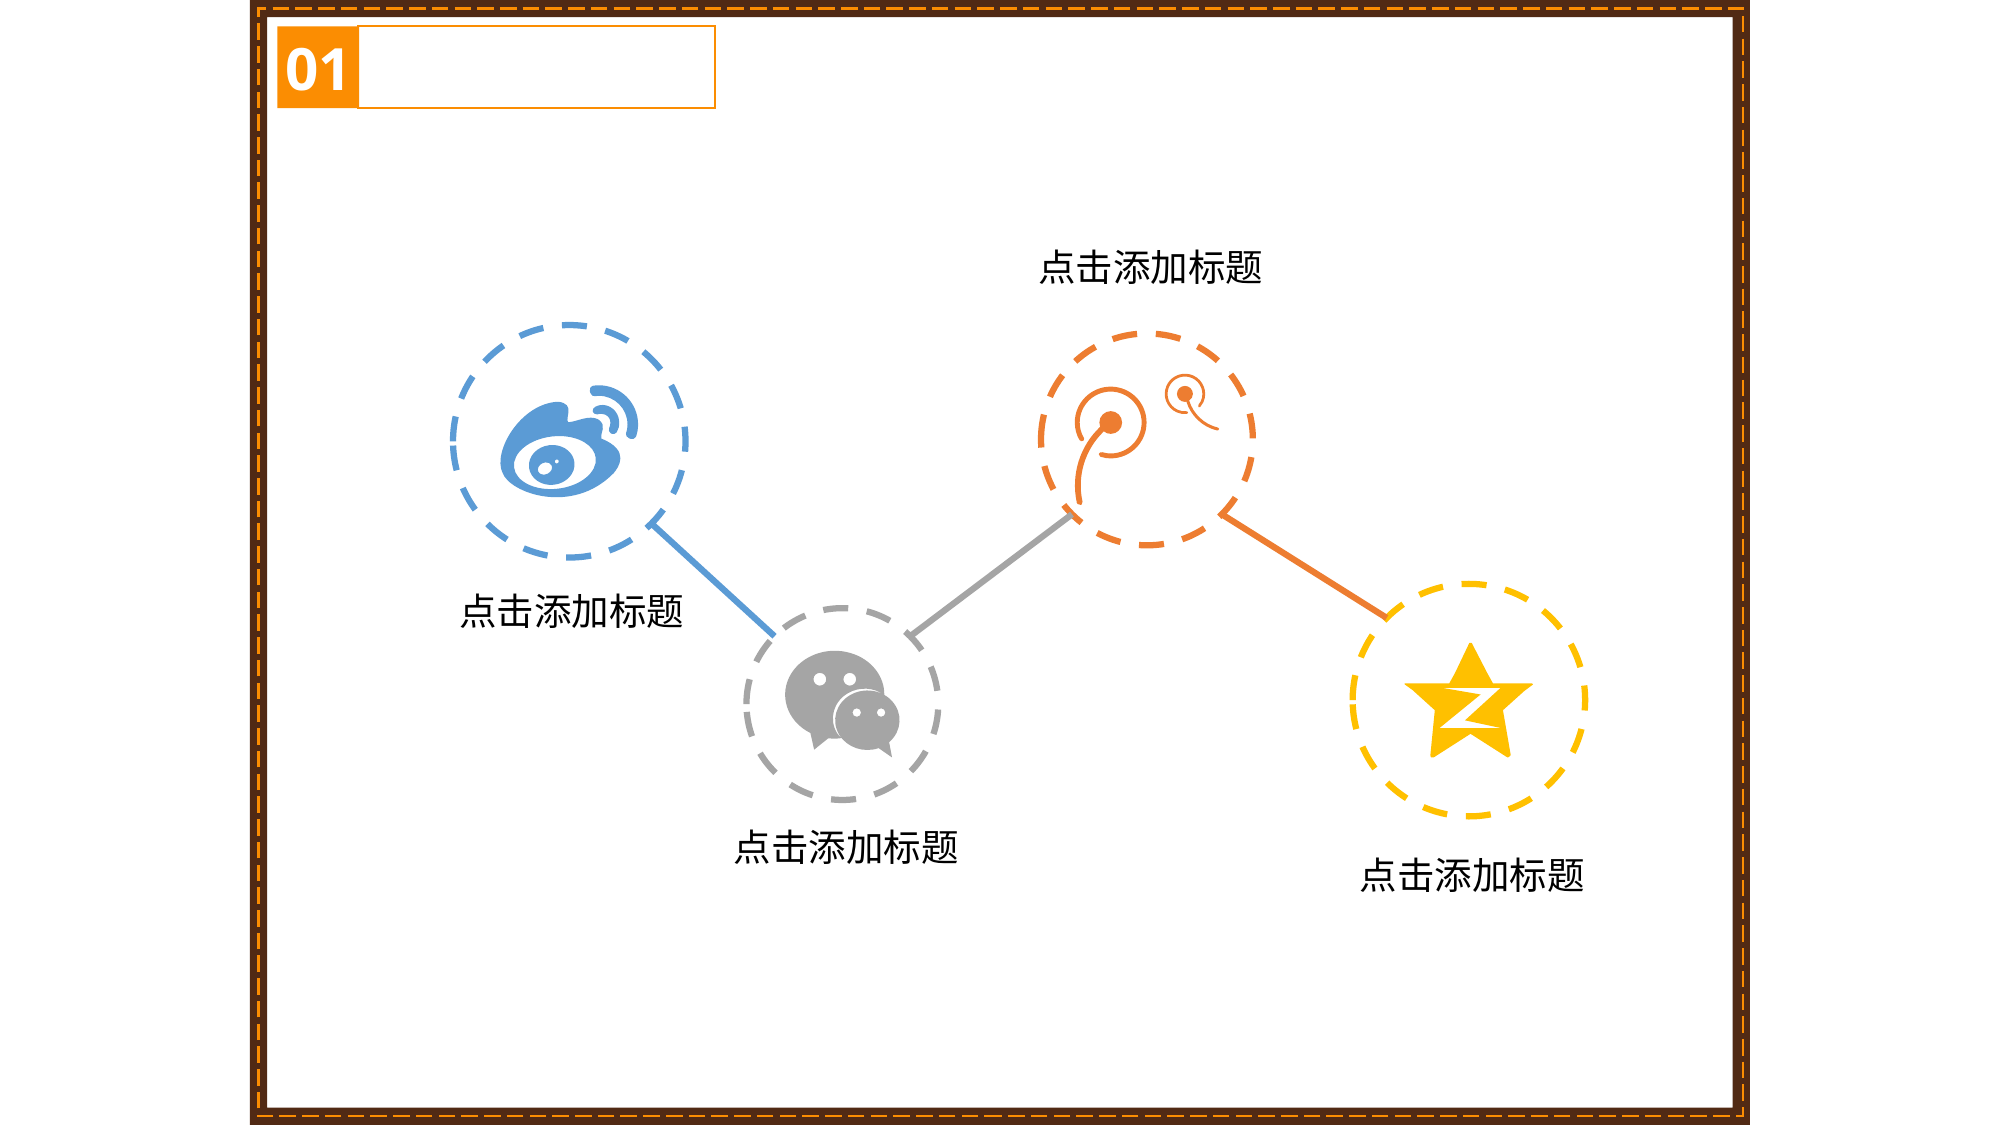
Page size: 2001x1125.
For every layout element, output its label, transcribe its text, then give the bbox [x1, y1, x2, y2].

text_box [451, 324, 687, 559]
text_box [1221, 514, 1387, 618]
text_box 点击添加标题 [718, 816, 974, 877]
text_box [257, 7, 1744, 1117]
text_box 点击添加标题 [357, 25, 716, 109]
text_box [910, 514, 1072, 637]
text_box 点击添加标题 [1023, 236, 1279, 296]
text_box [249, 0, 1750, 1125]
text_box [1351, 582, 1587, 818]
text_box [745, 607, 940, 801]
text_box [1039, 332, 1254, 547]
text_box 点击添加标题 [444, 580, 700, 641]
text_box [651, 523, 775, 637]
text_box 01 [276, 25, 357, 109]
text_box 点击添加标题 [1345, 844, 1601, 905]
